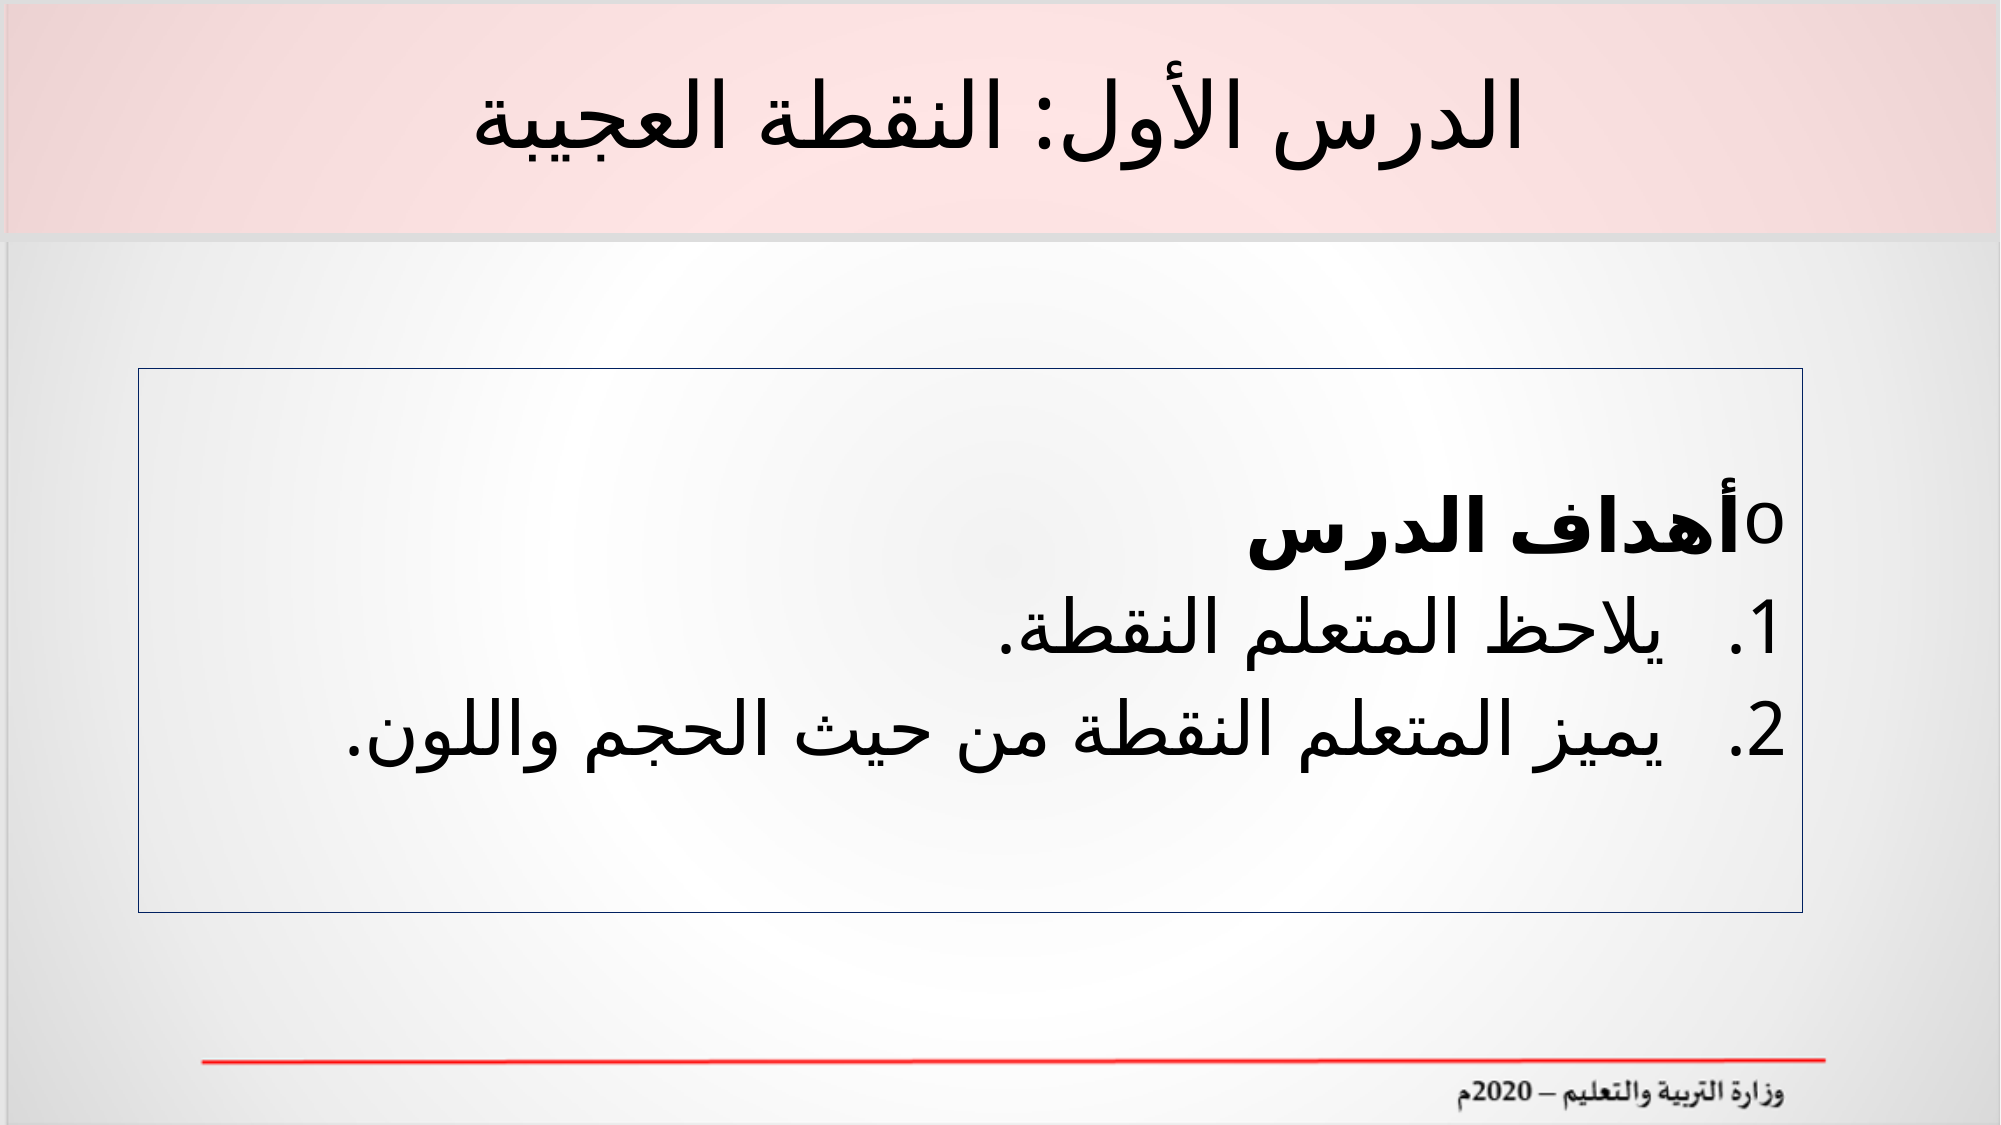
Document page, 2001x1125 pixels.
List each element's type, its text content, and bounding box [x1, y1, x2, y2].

picture [0, 0, 2001, 1125]
title الدرس الأول: النقطة العجيبة [0, 0, 2000, 238]
list أهداف الدرس يلاحظ المتعلم النقطة. يميز المتعلم النقطة من حيث الحجم واللون. [138, 368, 1803, 913]
